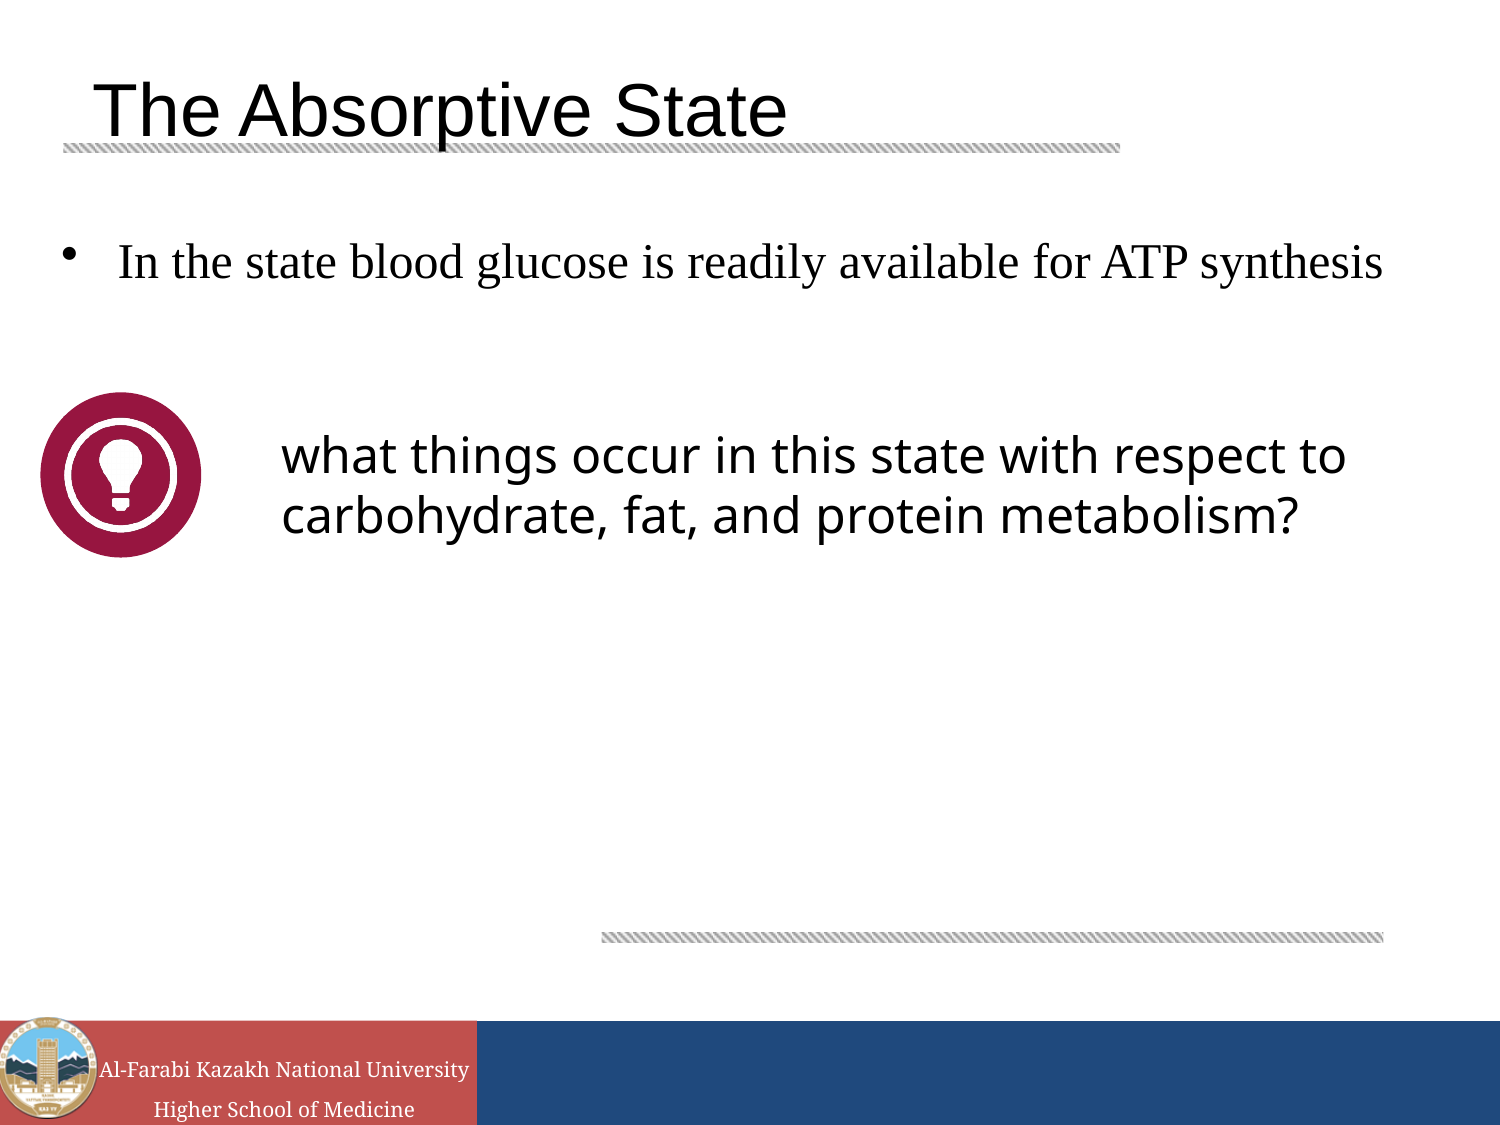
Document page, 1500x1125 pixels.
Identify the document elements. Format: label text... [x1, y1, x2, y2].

text_box [601, 932, 1384, 943]
text_box The Absorptive State [84, 52, 819, 160]
text_box [63, 143, 84, 153]
text_box [819, 143, 1121, 153]
text_box In the state blood glucose is readily available for ATP synthesis [52, 227, 1413, 298]
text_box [0, 1017, 1500, 1125]
text_box what things occur in this state with respect to carbohydrate, fat, and protein metabolism? [273, 415, 1386, 552]
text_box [40, 392, 202, 558]
